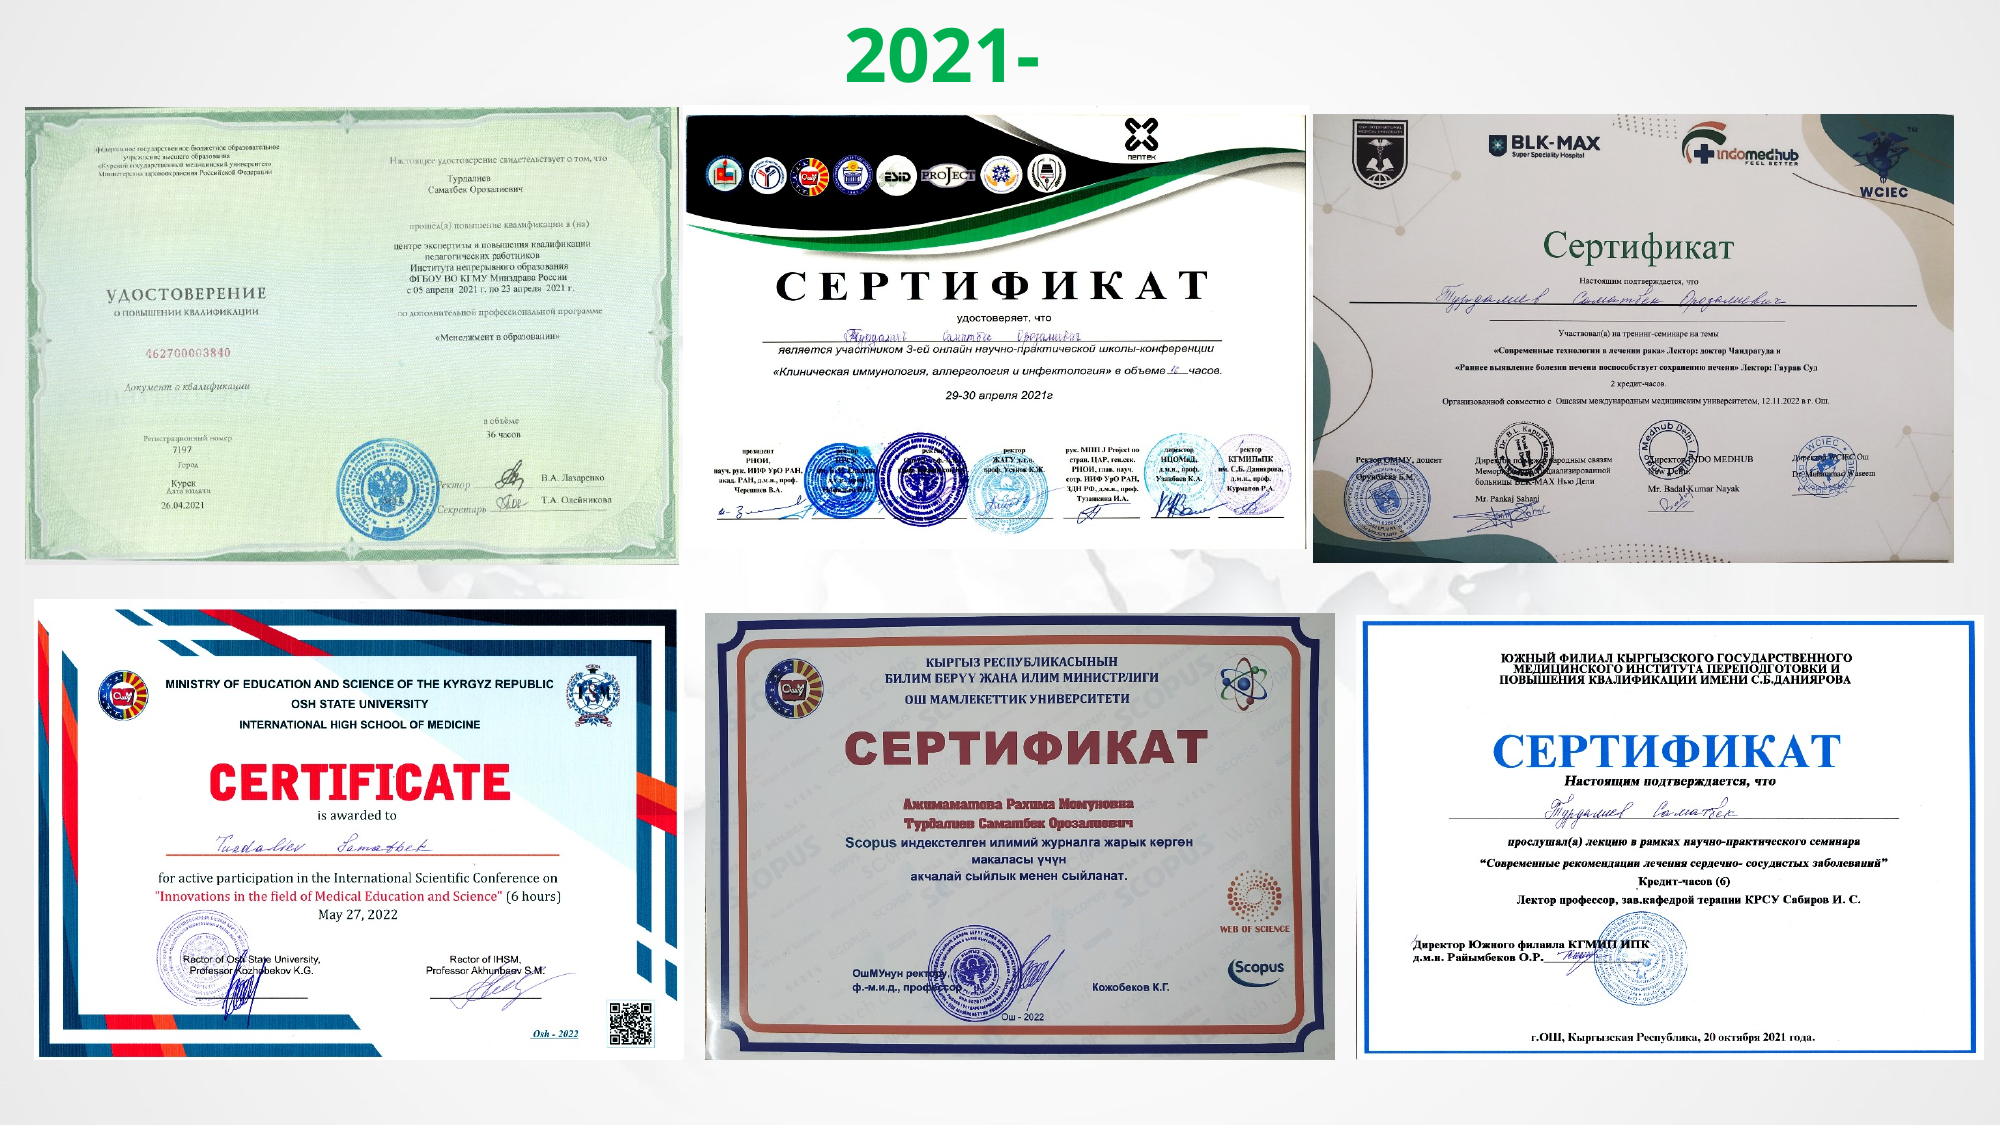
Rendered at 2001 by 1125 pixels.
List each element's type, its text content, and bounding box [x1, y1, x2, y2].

picture [0, 0, 2000, 1125]
text_box 2021-2022 [829, 0, 1205, 105]
